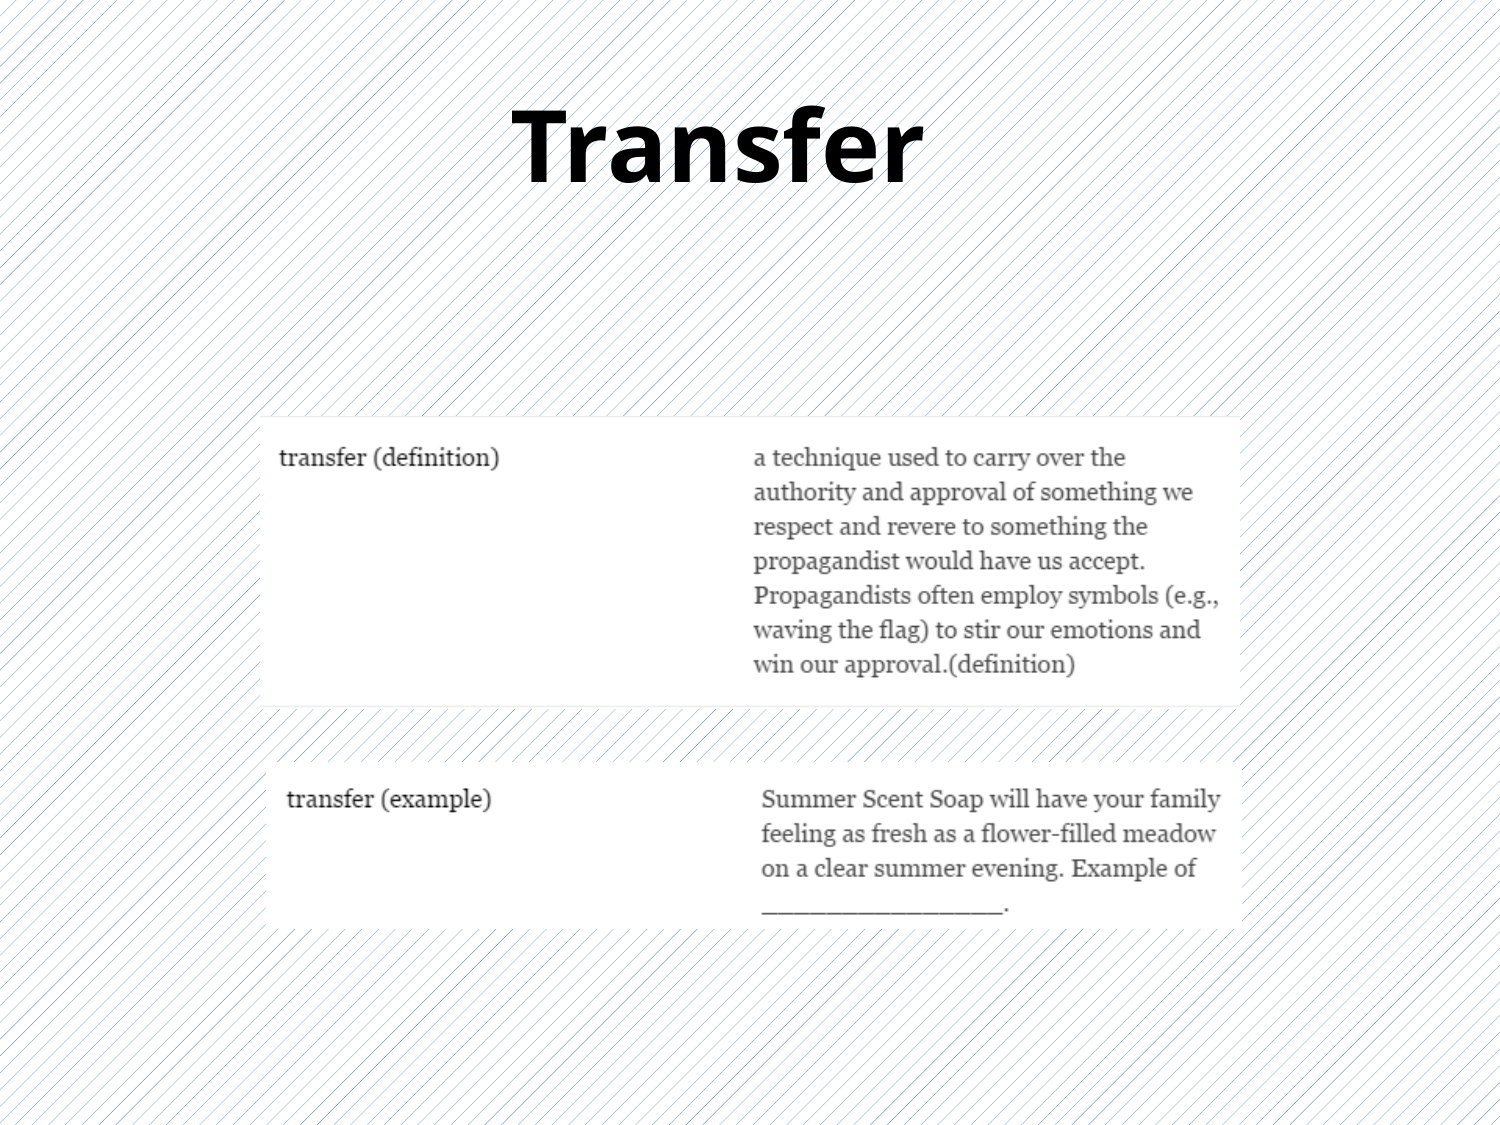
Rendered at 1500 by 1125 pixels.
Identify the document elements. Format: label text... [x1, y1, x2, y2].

picture [259, 416, 1241, 709]
text_box Transfer [124, 75, 1313, 210]
picture [266, 762, 1242, 929]
